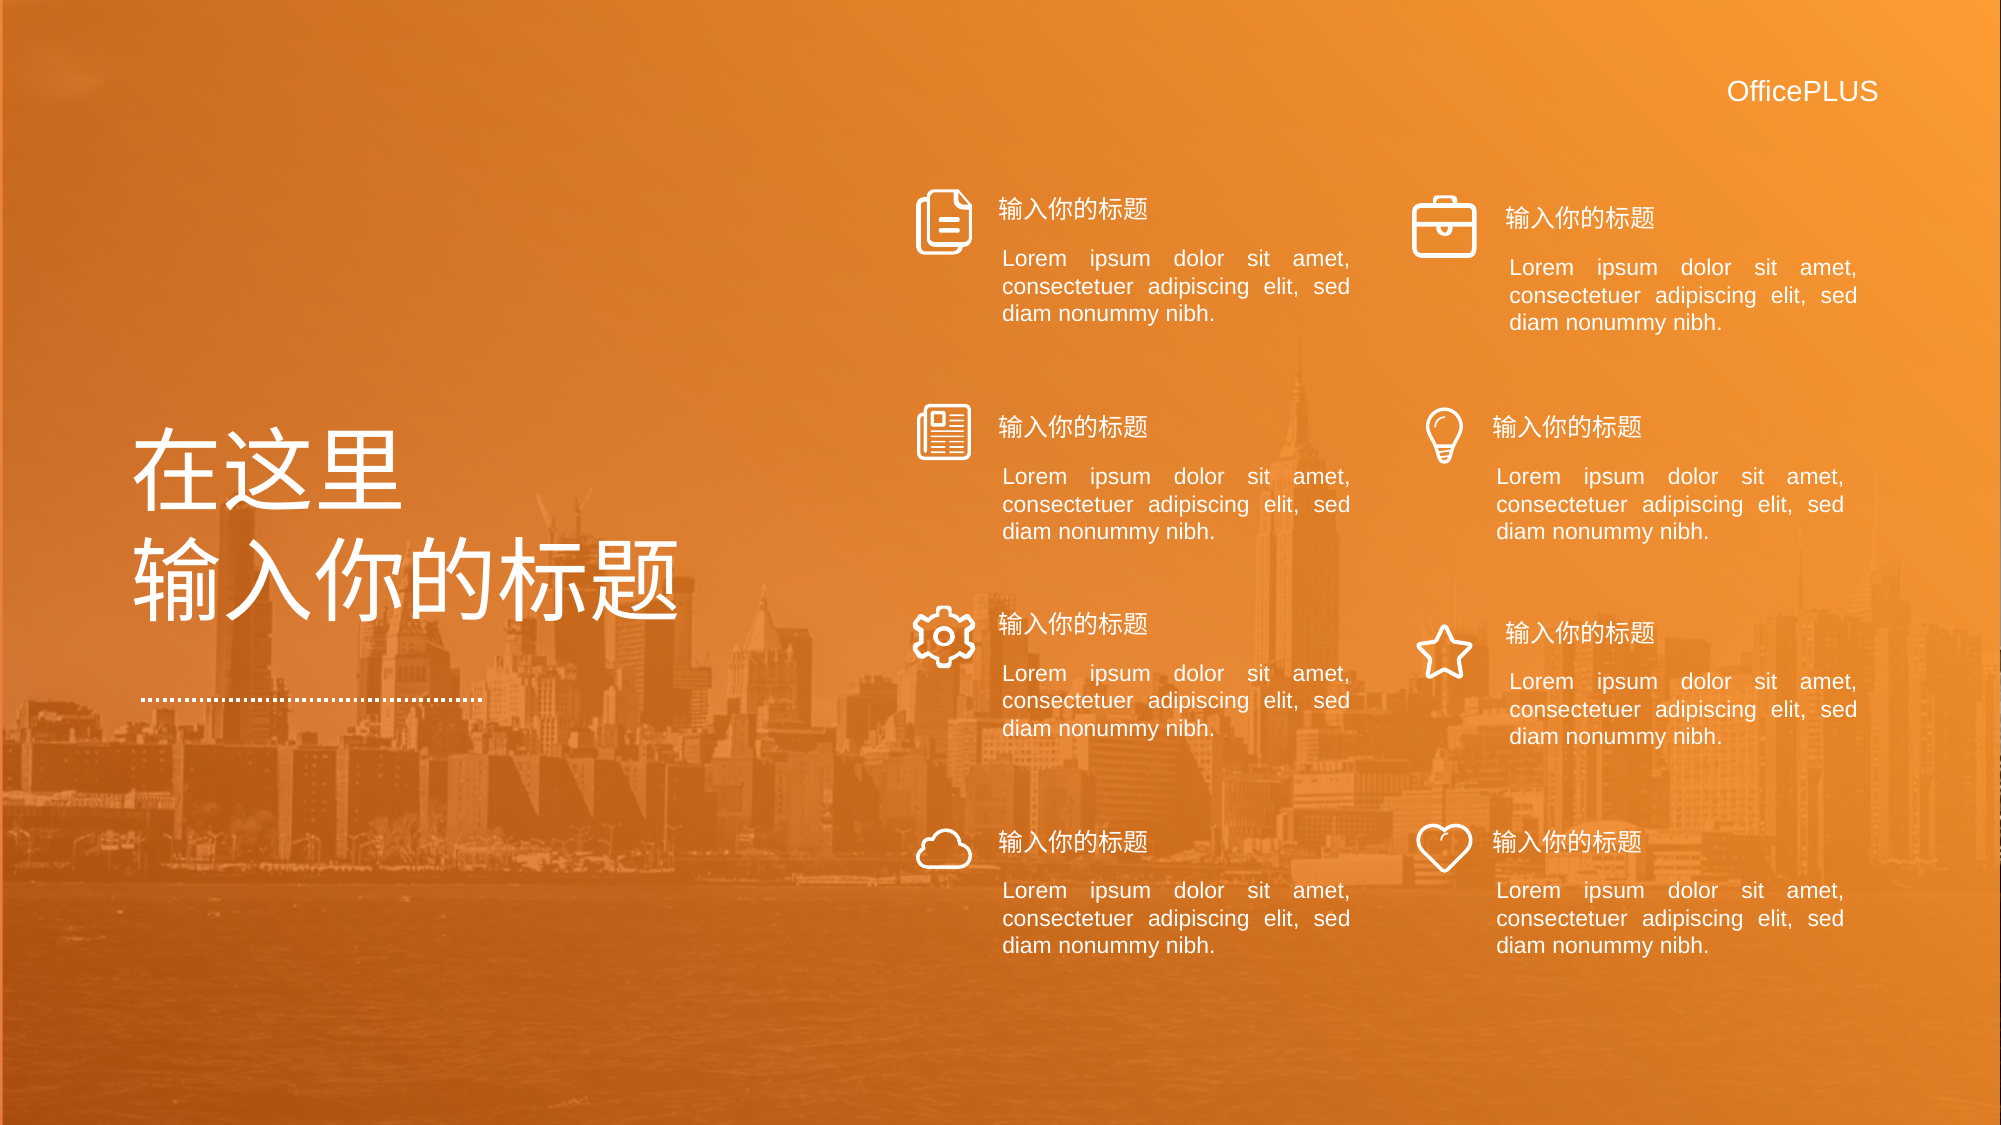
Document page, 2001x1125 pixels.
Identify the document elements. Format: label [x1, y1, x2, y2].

text_box [116, 405, 721, 700]
text_box [1477, 404, 1853, 598]
text_box [917, 403, 971, 461]
picture [2, 0, 2001, 1125]
text_box [1425, 407, 1463, 464]
